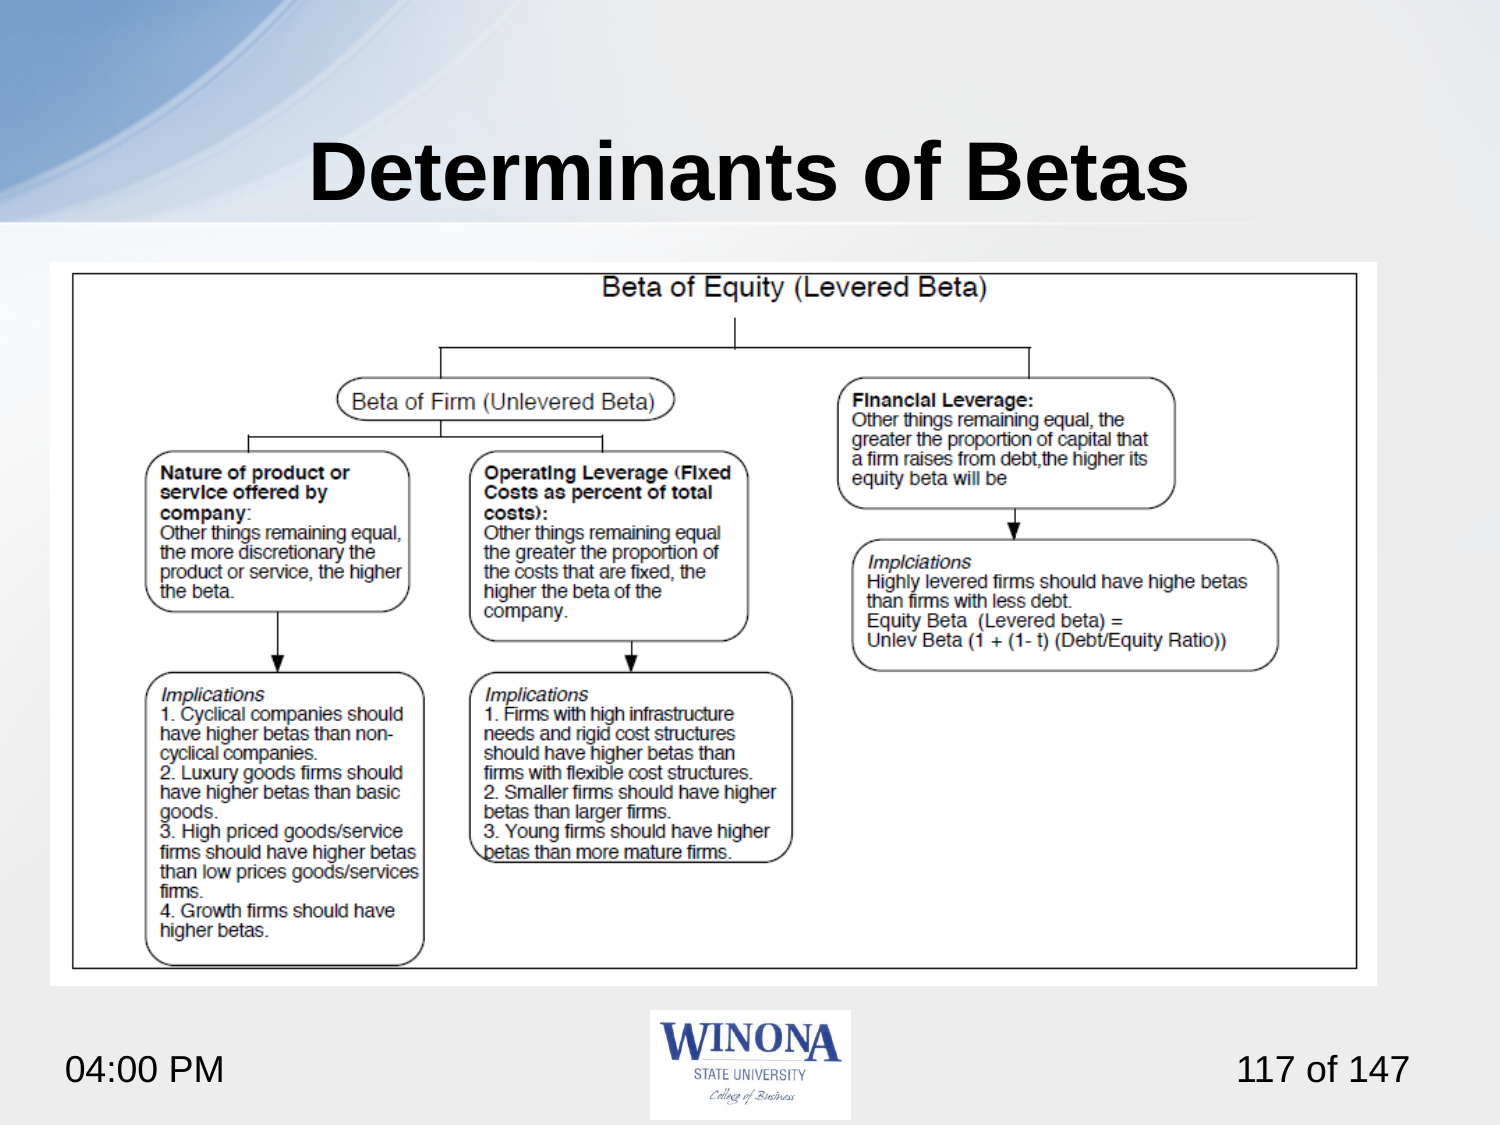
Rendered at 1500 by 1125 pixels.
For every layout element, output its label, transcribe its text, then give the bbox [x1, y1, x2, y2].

title Determinants of Betas [75, 37, 1425, 225]
picture [0, 0, 1500, 1125]
